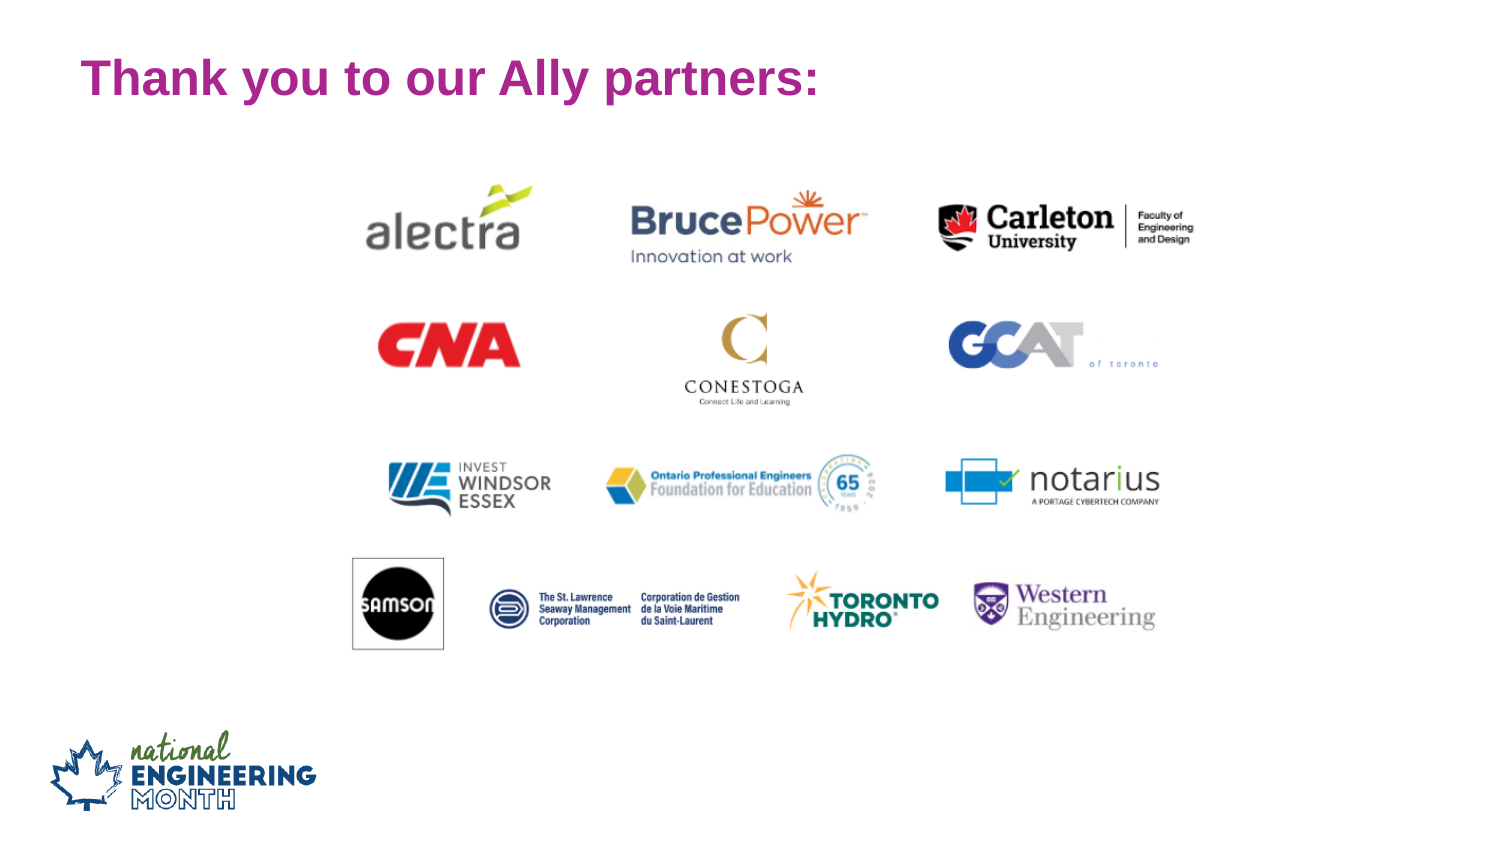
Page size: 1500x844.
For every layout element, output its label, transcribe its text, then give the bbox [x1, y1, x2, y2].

picture [193, 162, 1307, 699]
text_box Thank you to our Ally partners: [65, 38, 1113, 113]
picture [0, 700, 349, 844]
